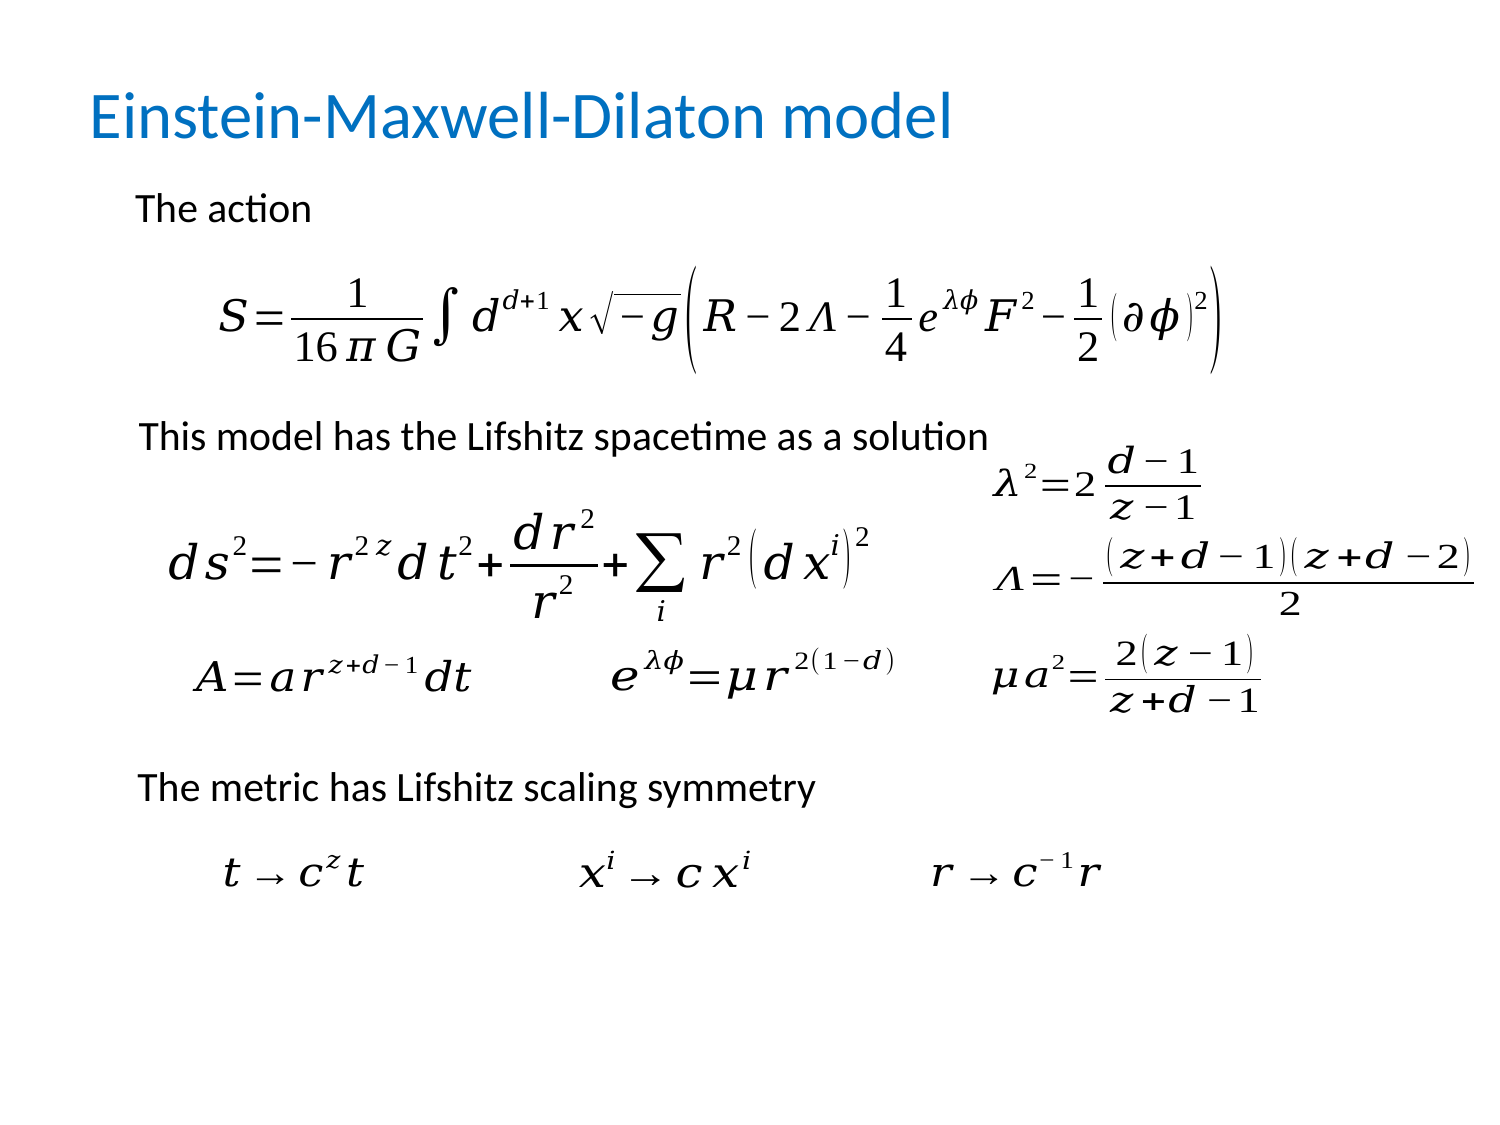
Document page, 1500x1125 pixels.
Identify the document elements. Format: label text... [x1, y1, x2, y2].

text_box The metric has Lifshitz scaling symmetry [122, 752, 832, 818]
title Einstein-Maxwell-Dilaton model [74, 59, 1369, 174]
text_box The action [120, 173, 328, 239]
text_box This model has the Lifshitz spacetime as a solution [123, 401, 1005, 467]
